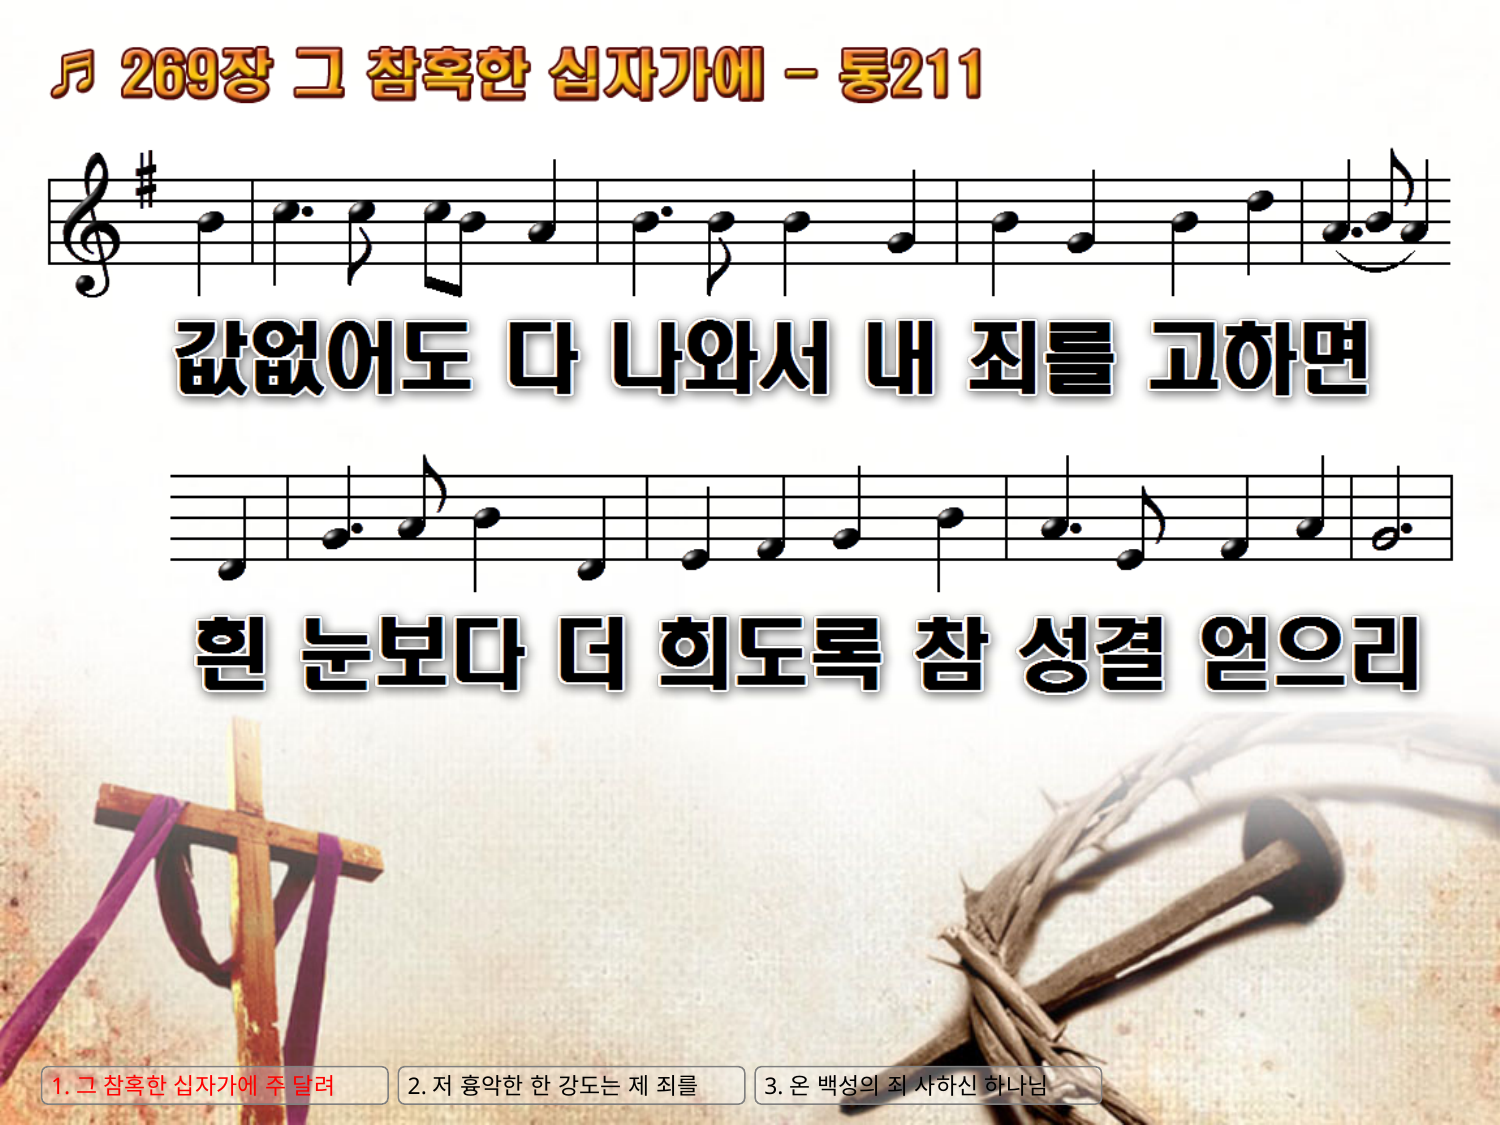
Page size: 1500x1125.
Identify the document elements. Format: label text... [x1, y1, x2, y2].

picture [0, 0, 1500, 1125]
text_box 3.온 백성의 죄 사하신 하나님 [755, 1066, 1102, 1105]
text_box 2.저 흉악한 한 강도는 제 죄를 [398, 1066, 745, 1105]
text_box 1.그 참혹한 십자가에 주 달려 [41, 1066, 389, 1105]
